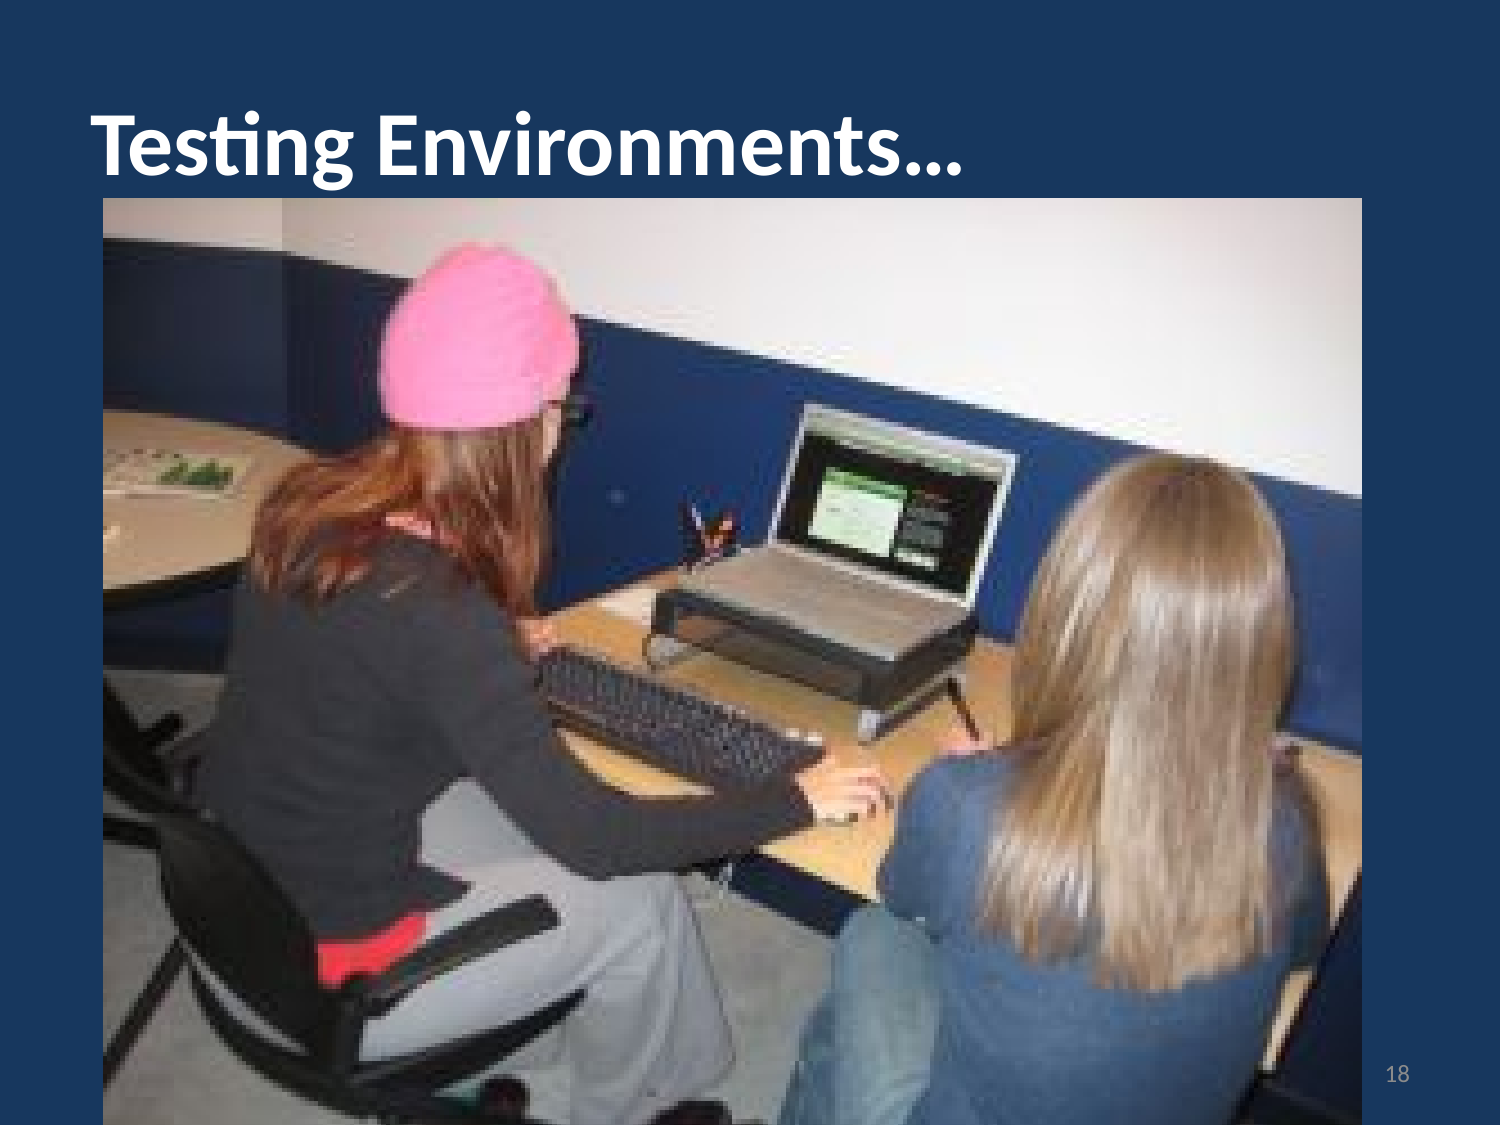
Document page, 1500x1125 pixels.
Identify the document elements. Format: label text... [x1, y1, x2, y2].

title Testing Environments… [75, 45, 1425, 233]
picture [103, 197, 1362, 1125]
slide_number 18 [1366, 1042, 1425, 1103]
